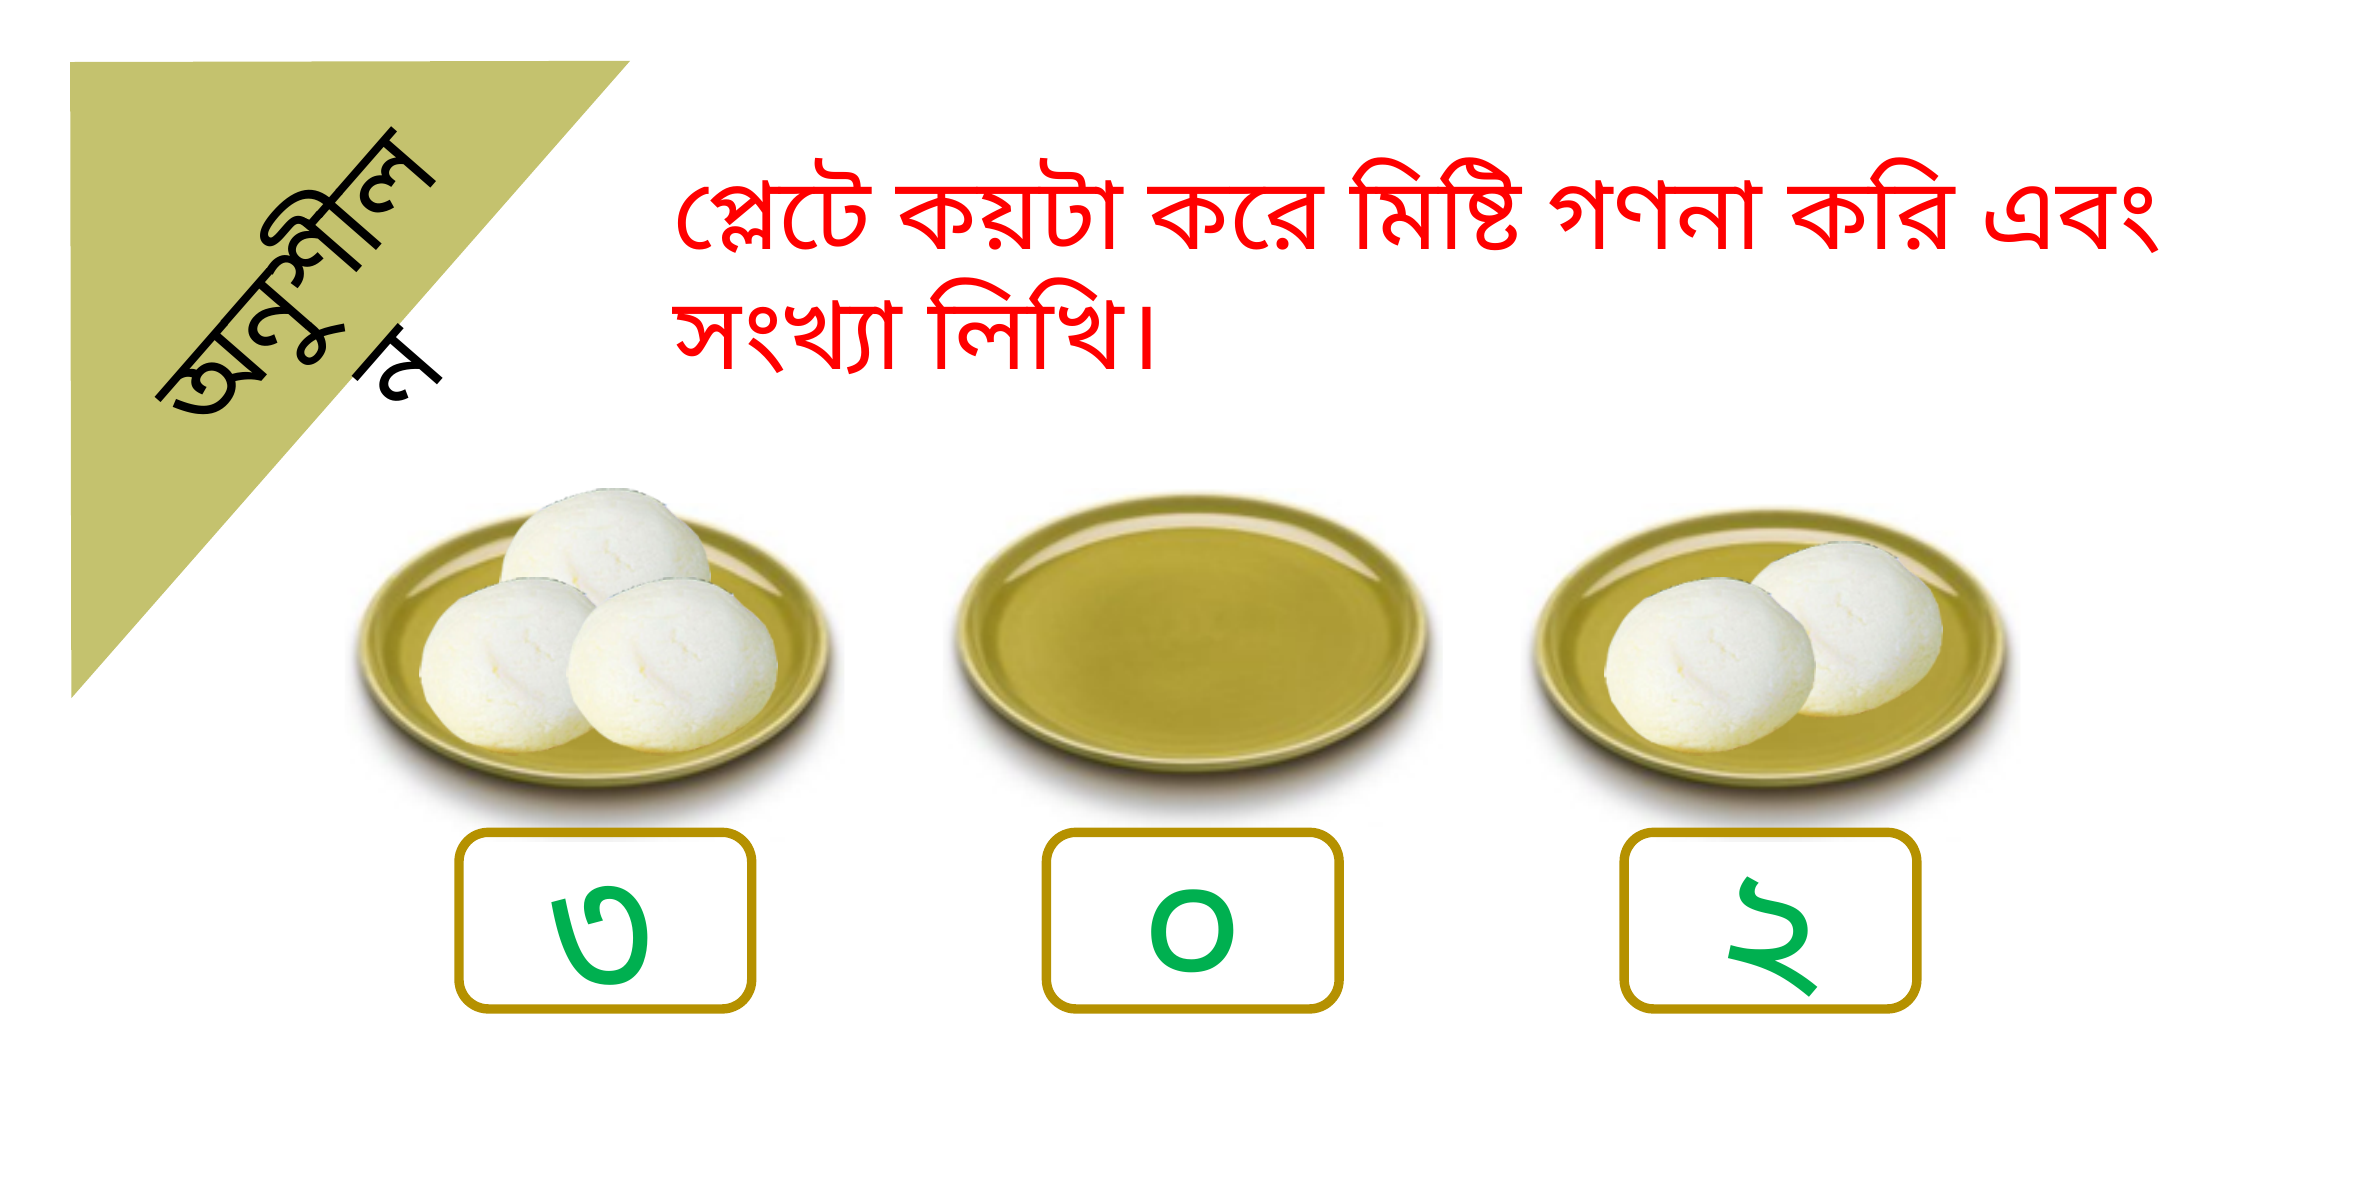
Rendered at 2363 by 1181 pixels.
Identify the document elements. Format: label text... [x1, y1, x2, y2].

picture [418, 488, 778, 756]
text_box [717, 842, 753, 1010]
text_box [942, 488, 1443, 827]
text_box [1308, 831, 1341, 1010]
text_box [457, 842, 485, 1010]
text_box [1520, 502, 2021, 842]
text_box ২ [1655, 842, 1886, 1037]
text_box ৩ [485, 842, 717, 1037]
picture [1604, 541, 1943, 756]
text_box ০ [1077, 827, 1308, 1034]
text_box অনুশীলন [100, 72, 587, 572]
text_box [1623, 842, 1655, 1010]
text_box প্লেটে কয়টা করে মিষ্টি গণনা করি এবং সংখ্যা লিখি। [658, 142, 2276, 397]
text_box [1886, 842, 1918, 1010]
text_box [344, 502, 845, 842]
text_box [1045, 831, 1077, 1010]
text_box [69, 59, 632, 700]
